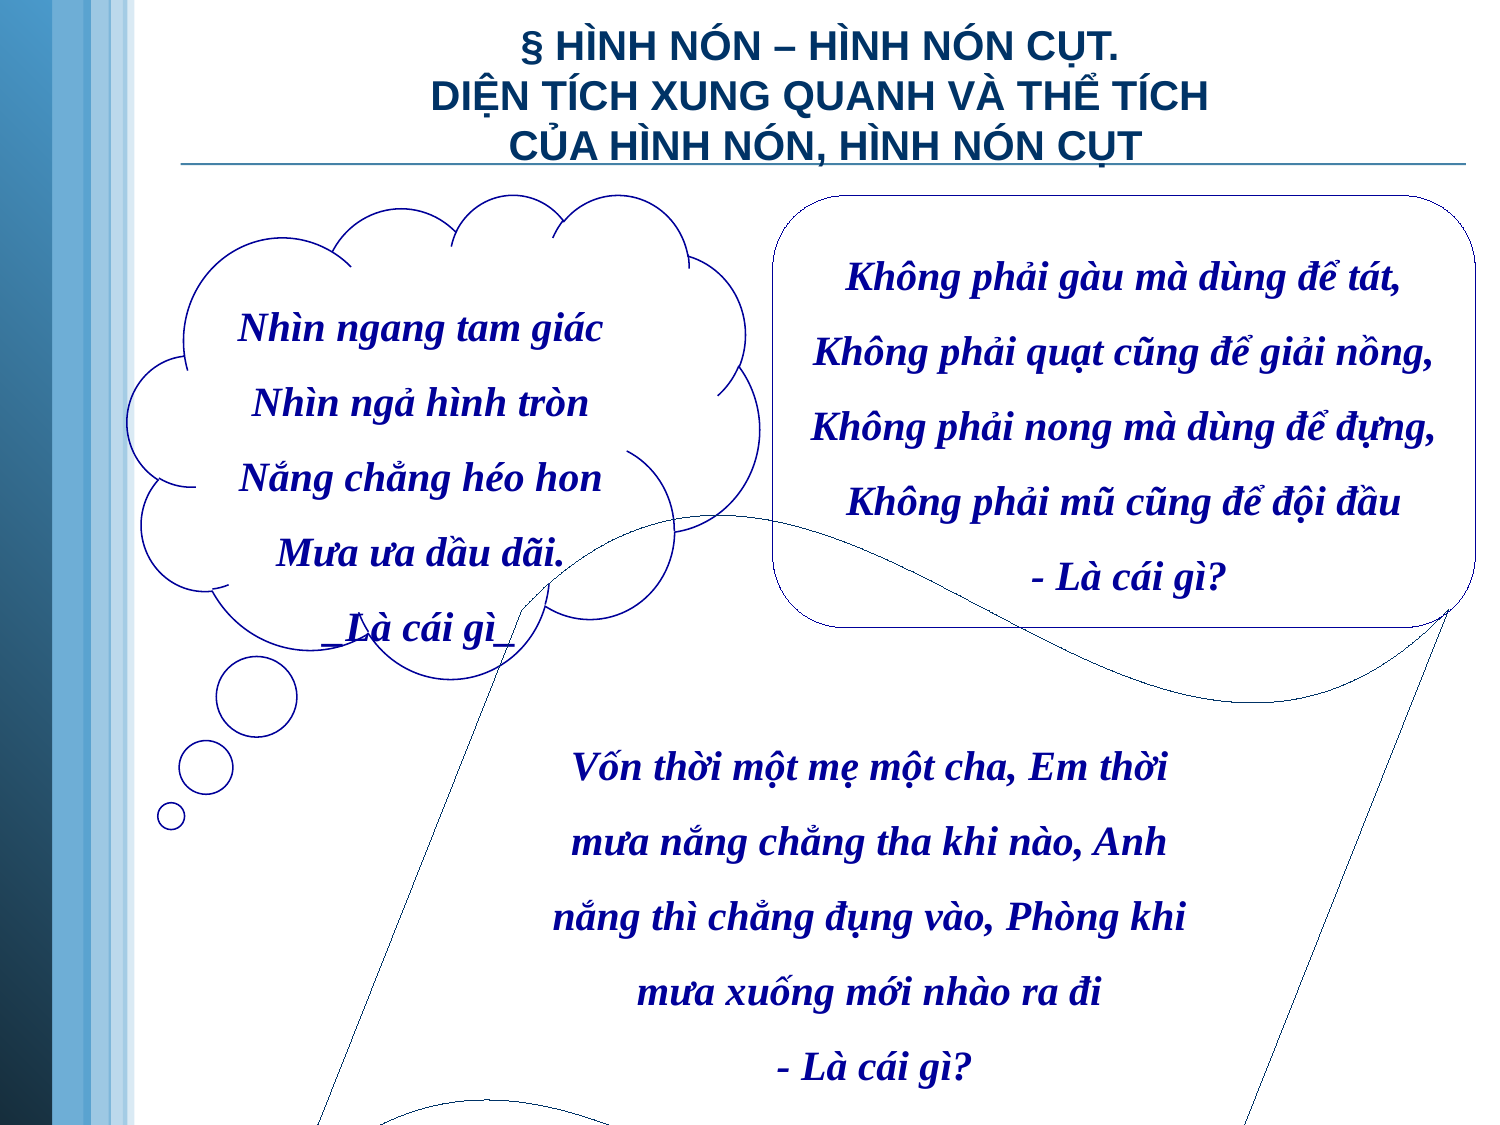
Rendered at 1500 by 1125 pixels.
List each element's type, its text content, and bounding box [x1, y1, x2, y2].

text_box Nhìn ngang tam giác Nhìn ngả hình tròn Nắng chẳng héo hon Mưa ưa dầu dãi. _Là cái gì_ [126, 195, 760, 680]
text_box Vốn thời một mẹ một cha, Em thời mưa nắng chẳng tha khi nào, Anh nắng thì chẳng đụng vào, Phòng khi mưa xuống mới nhào ra đi - Là cái gì? [317, 515, 1448, 1125]
text_box Không phải gàu mà dùng để tát, Không phải quạt cũng để giải nồng, Không phải nong mà dùng để đựng, Không phải mũ cũng để đội đầu - Là cái gì? [772, 195, 1476, 628]
text_box Nhìn ngang tam giác Nhìn ngả hình tròn Nắng chẳng héo hon Mưa ưa dầu dãi. _Là cái gì_ [216, 656, 297, 738]
title § HÌNH NÓN – HÌNH NÓN CỤT. DIỆN TÍCH XUNG QUANH VÀ THỂ TÍCH CỦA HÌNH NÓN, HÌNH NÓN CỤT [172, 10, 1479, 177]
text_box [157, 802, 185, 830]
text_box Nhìn ngang tam giác Nhìn ngả hình tròn Nắng chẳng héo hon Mưa ưa dầu dãi. _Là cái gì_ [179, 740, 233, 795]
